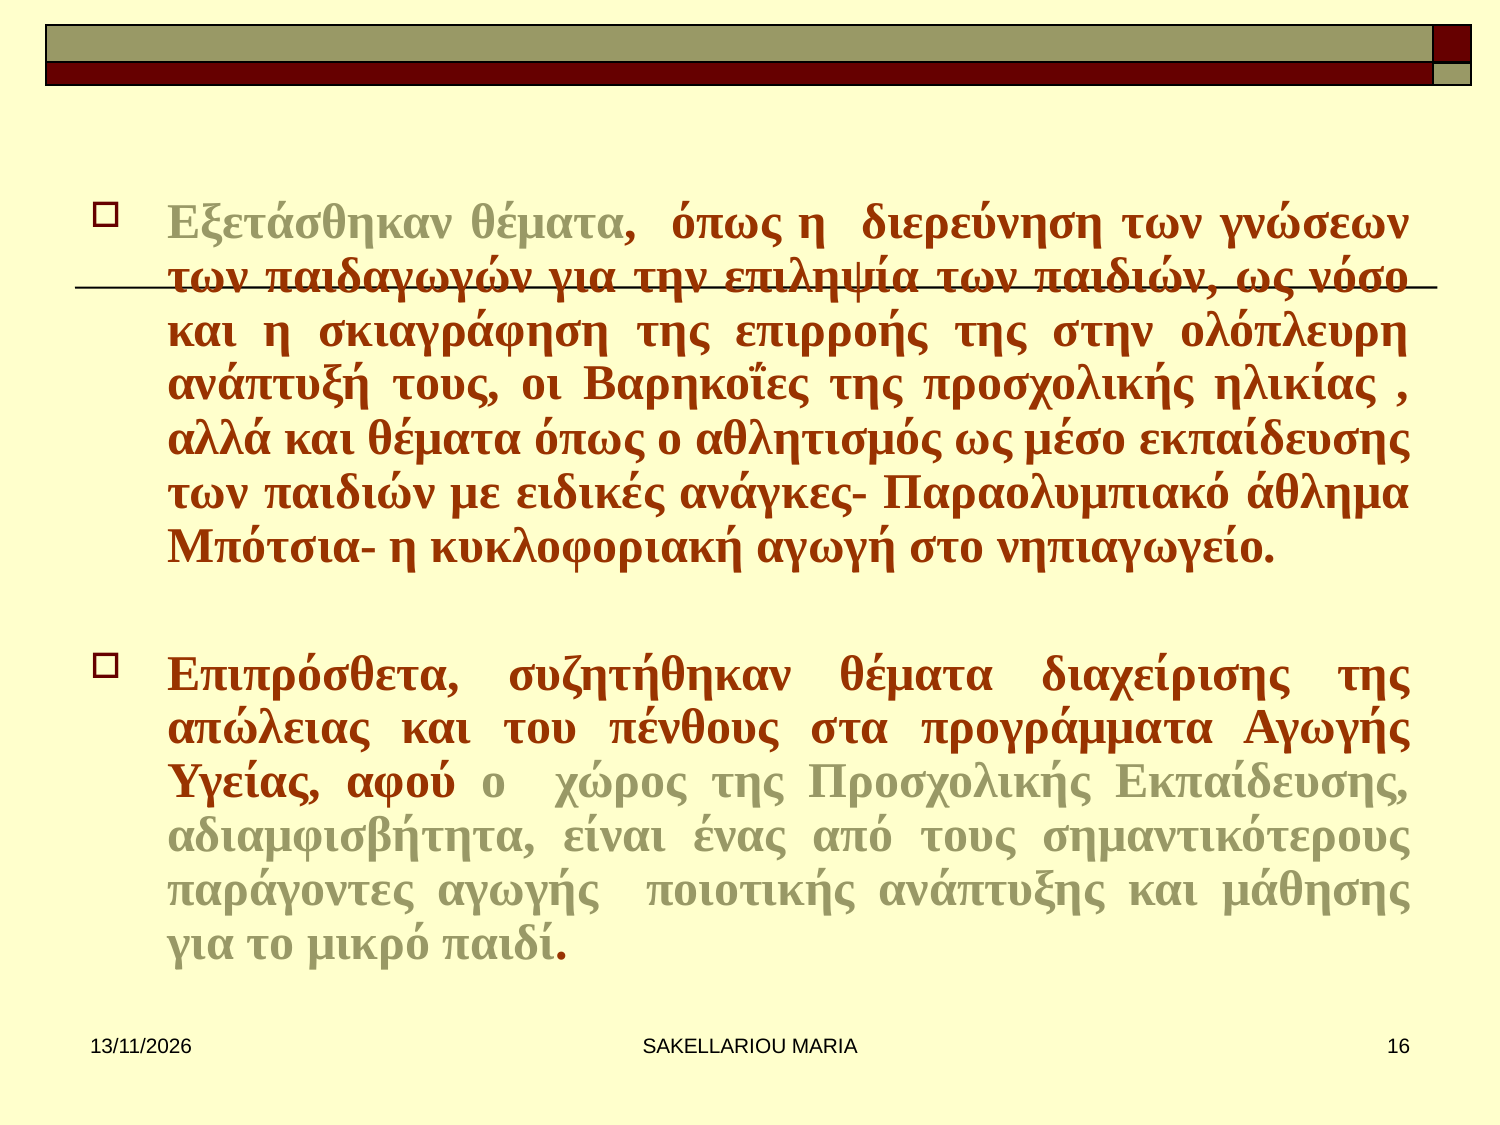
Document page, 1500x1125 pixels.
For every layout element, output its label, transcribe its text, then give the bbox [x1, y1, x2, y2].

slide_number 16 [1112, 1038, 1426, 1101]
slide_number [74, 1038, 351, 1101]
list Εξετάσθηκαν θέματα, όπως η διερεύνηση των γνώσεων των παιδαγωγών για την επιληψία των παιδιών, ως νόσο και η σκιαγράφηση της επιρροής της στην ολόπλευρη ανάπτυξή τους, οι Βαρηκοΐες της προσχολικής ηλικίας , αλλά και θέματα όπως ο αθλητισμός ως μέσο εκπαίδευσης των παιδιών με ειδικές ανάγκες- Παραολυμπιακό άθλημα Μπότσια- η κυκλοφοριακή αγωγή στο νηπιαγωγείο. Επιπρόσθετα, συζητήθηκαν θέματα διαχείρισης της απώλειας και του πένθους στα προγράμματα Αγωγής Υγείας, αφού ο χώρος της Προσχολικής Εκπαίδευσης, αδιαμφισβήτητα, είναι ένας από τους σημαντικότερους παράγοντες αγωγής ποιοτικής ανάπτυξης και μάθησης για το μικρό παιδί. [74, 187, 1426, 1038]
footer SAKELLARIOU MARIA [512, 1038, 988, 1101]
